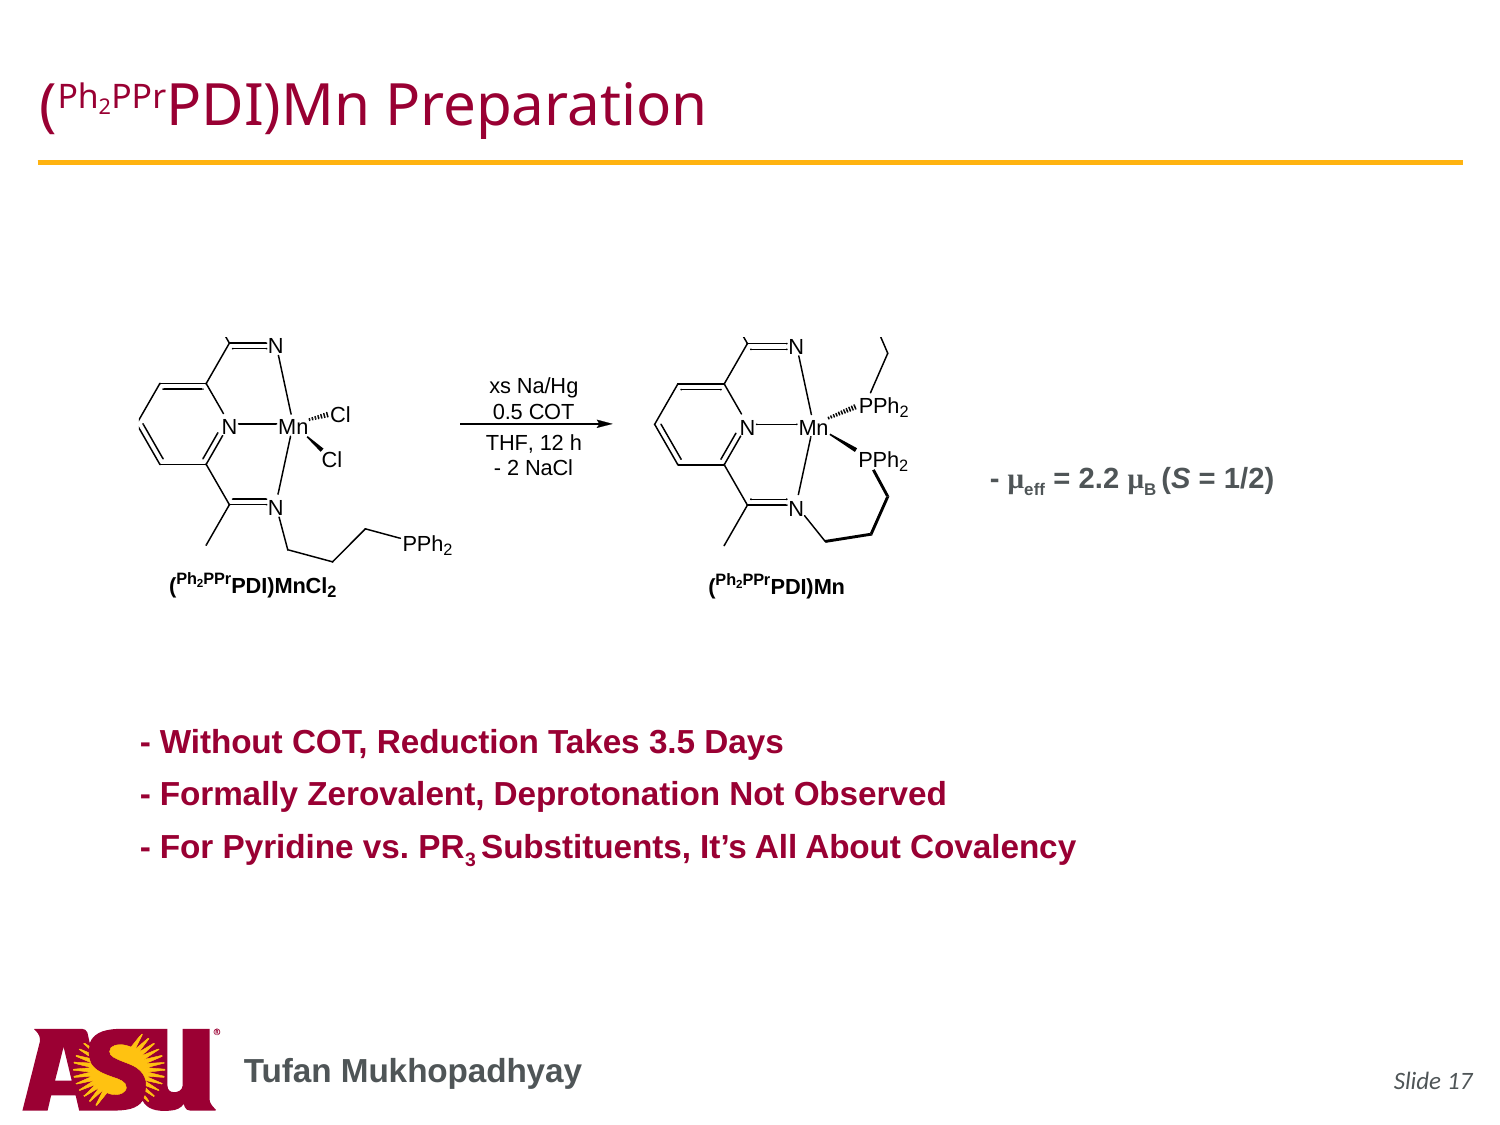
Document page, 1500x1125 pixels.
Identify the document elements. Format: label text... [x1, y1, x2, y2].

title (Ph2PPrPDI)Mn Preparation [24, 37, 1325, 168]
text_box - μeff = 2.2 μB (S = 1/2) [974, 451, 1338, 554]
text_box Tufan Mukhopadhyay [229, 1042, 598, 1097]
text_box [138, 337, 926, 656]
slide_number Slide 17 [1137, 1049, 1488, 1110]
text_box - Without COT, Reduction Takes 3.5 Days - Formally Zerovalent, Deprotonation Not Observed - For Pyridine vs. PR3 Substituents, It’s All About Covalency [125, 712, 1225, 930]
picture [21, 1027, 222, 1113]
